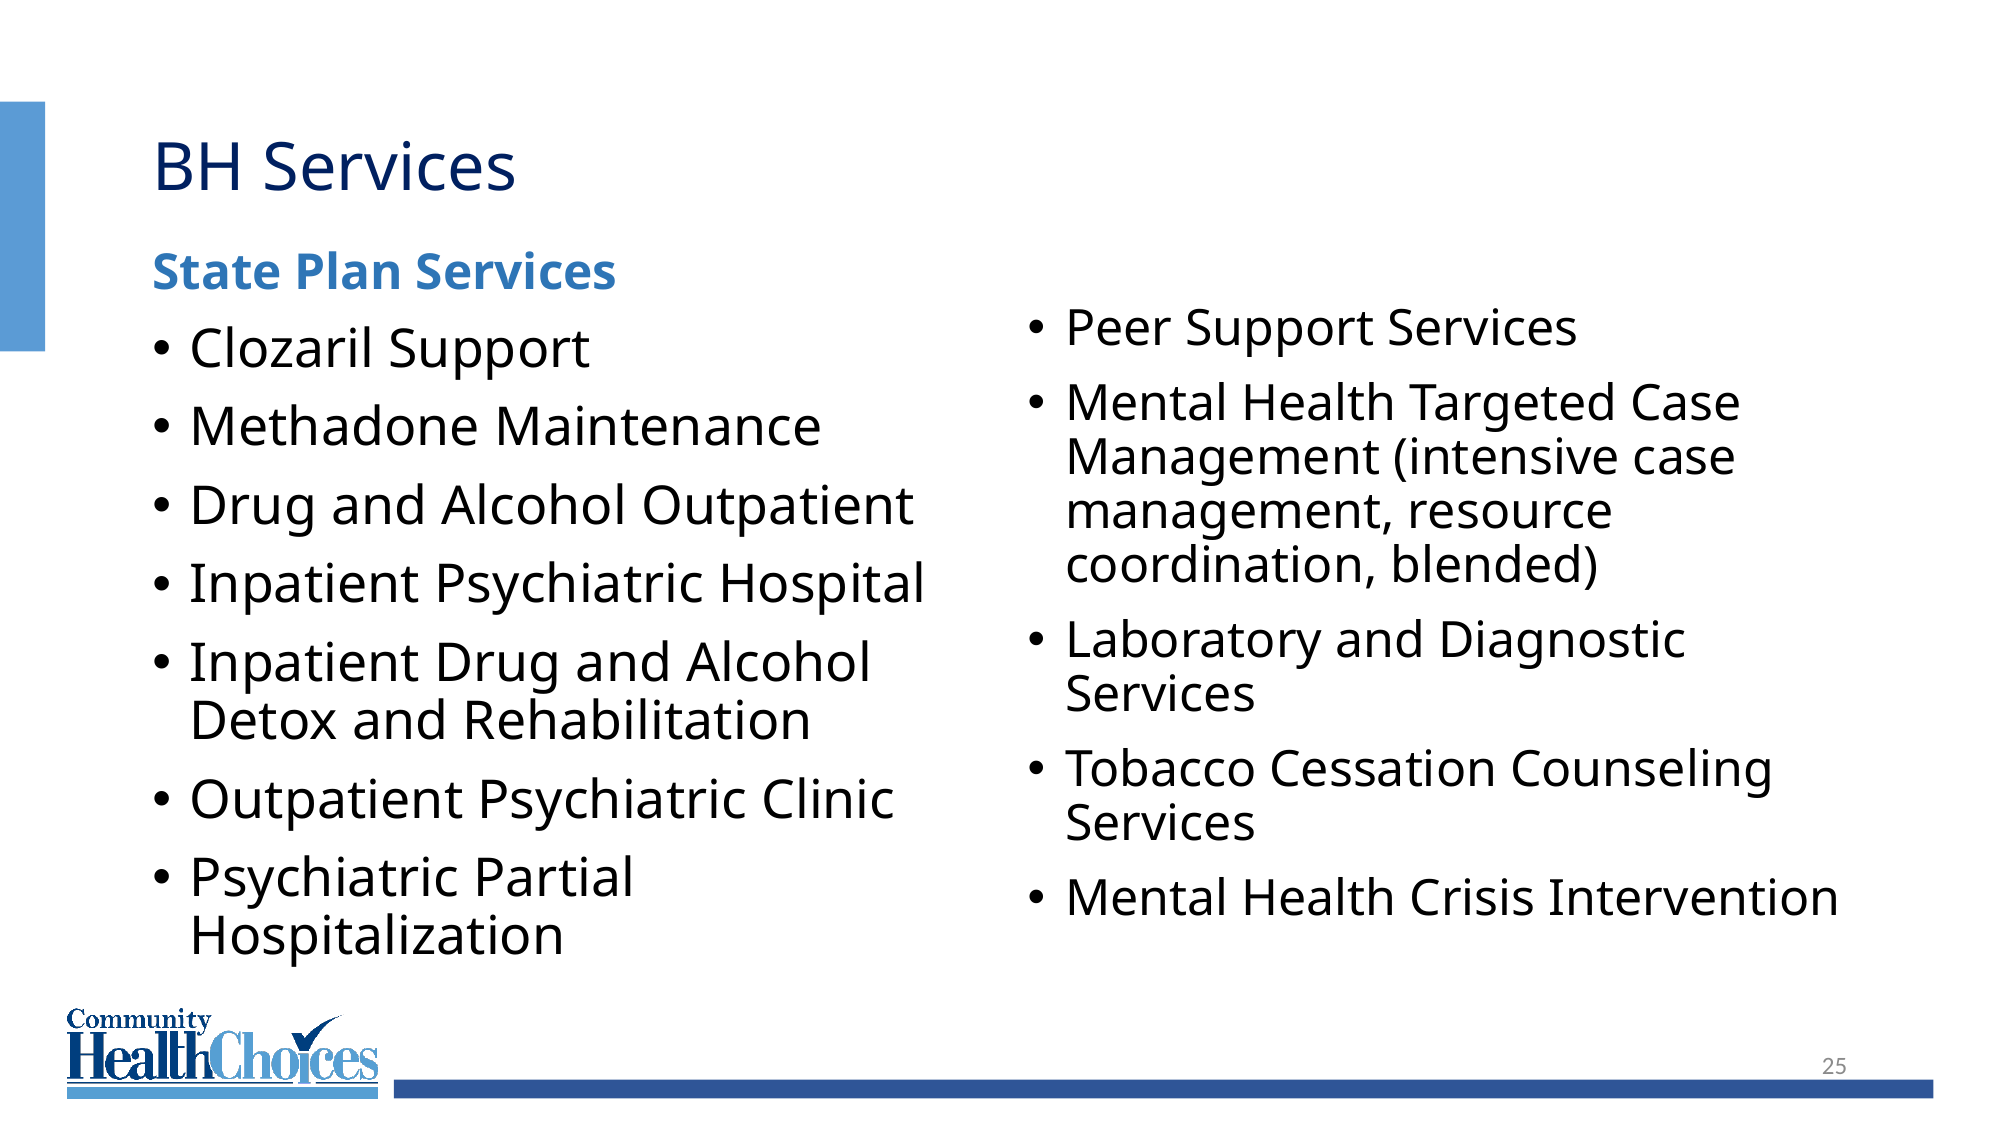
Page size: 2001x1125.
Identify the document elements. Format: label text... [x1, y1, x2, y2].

list State Plan Services Clozaril Support Methadone Maintenance Drug and Alcohol Outpatient Inpatient Psychiatric Hospital Inpatient Drug and Alcohol Detox and Rehabilitation Outpatient Psychiatric Clinic Psychiatric Partial Hospitalization [137, 239, 988, 976]
slide_number 25 [1412, 1034, 1863, 1095]
list Peer Support Services Mental Health Targeted Case Management (intensive case management, resource coordination, blended) Laboratory and Diagnostic Services Tobacco Cessation Counseling Services Mental Health Crisis Intervention [1012, 214, 1863, 1014]
title BH Services [137, 59, 1863, 278]
picture [67, 1008, 378, 1099]
